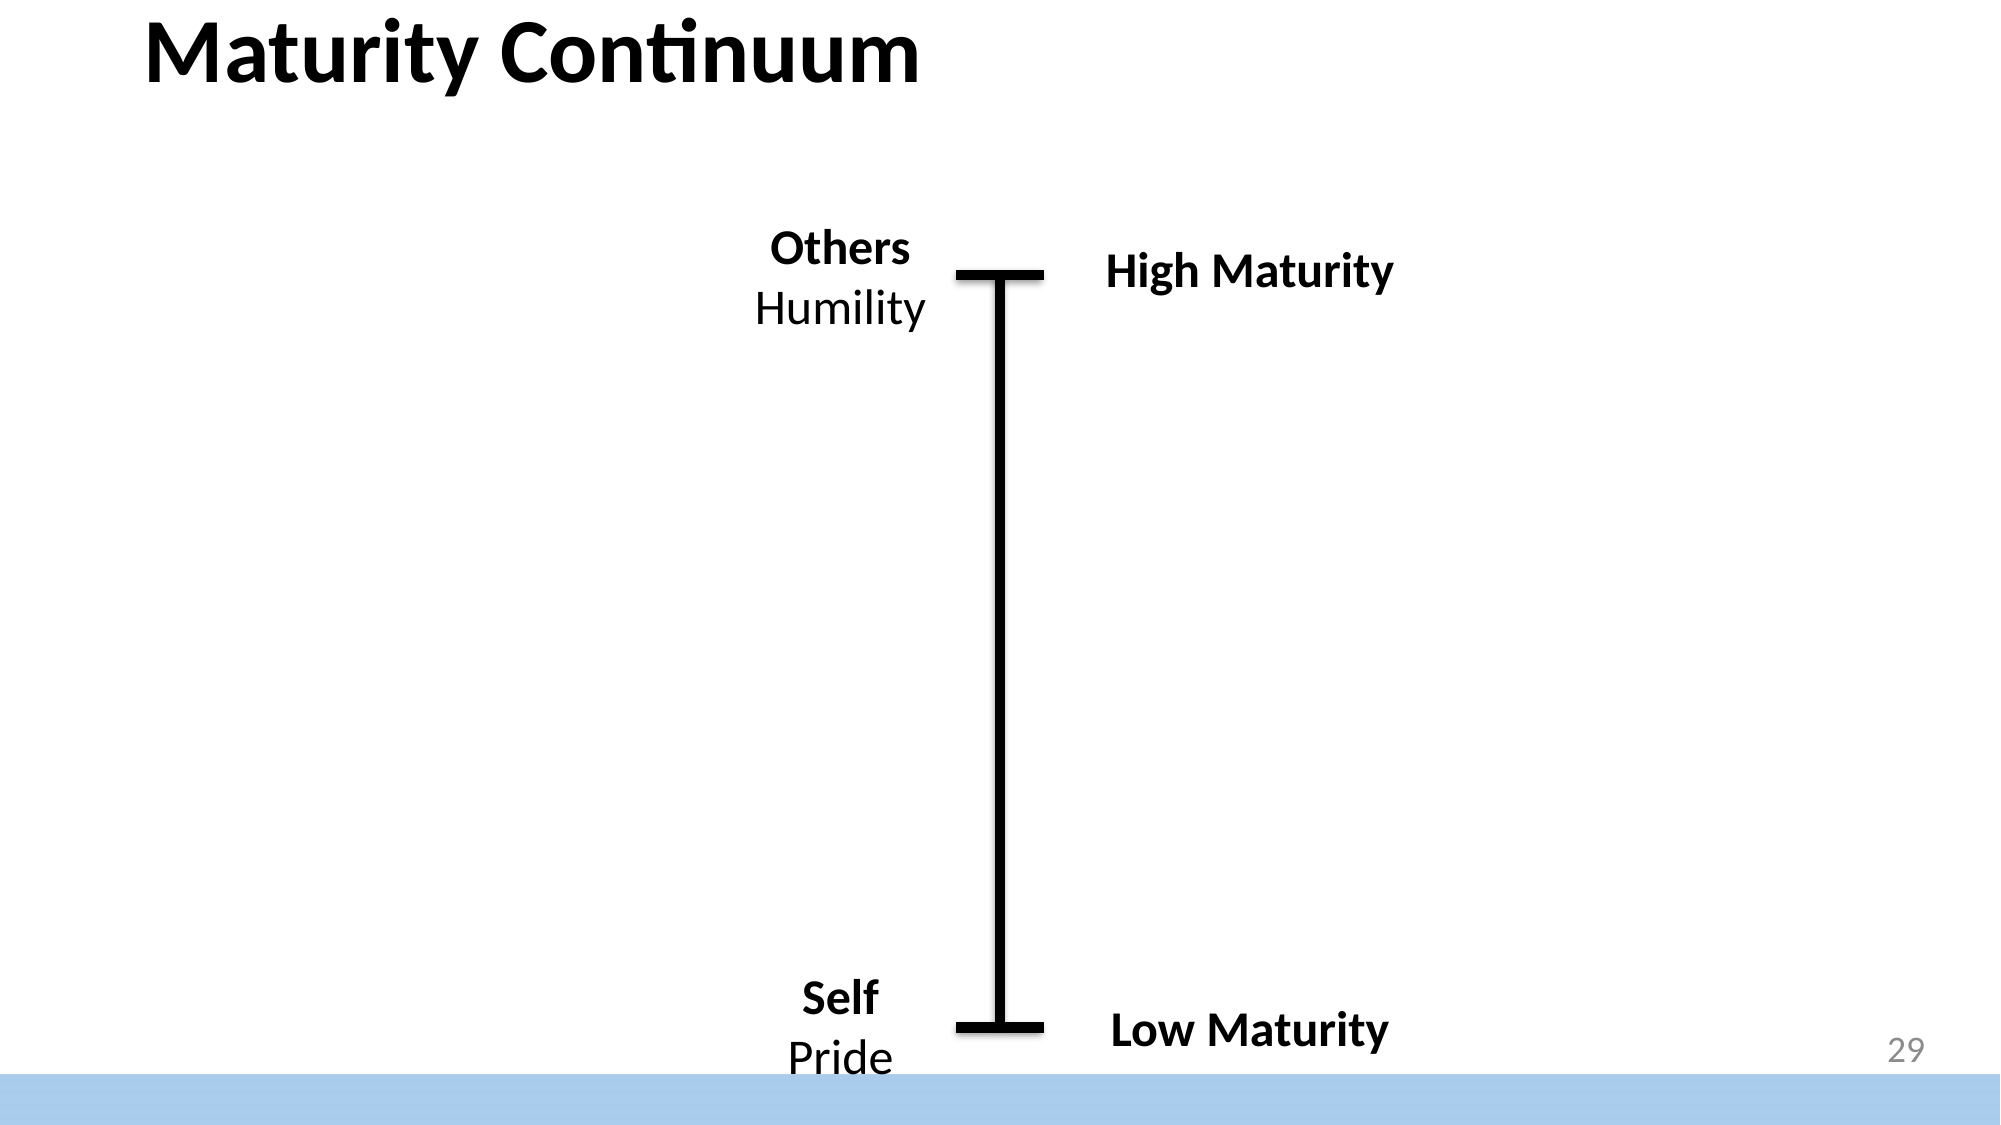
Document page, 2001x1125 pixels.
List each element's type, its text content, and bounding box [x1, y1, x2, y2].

text_box High Maturity [1074, 221, 1425, 288]
text_box Self Pride [724, 949, 957, 1100]
text_box Others Humility [724, 199, 957, 350]
slide_number 29 [1464, 1025, 1925, 1082]
text_box Low Maturity [1074, 981, 1425, 1047]
title Maturity Continuum [143, 0, 1857, 103]
picture [0, 1074, 2000, 1125]
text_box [955, 274, 1044, 1028]
